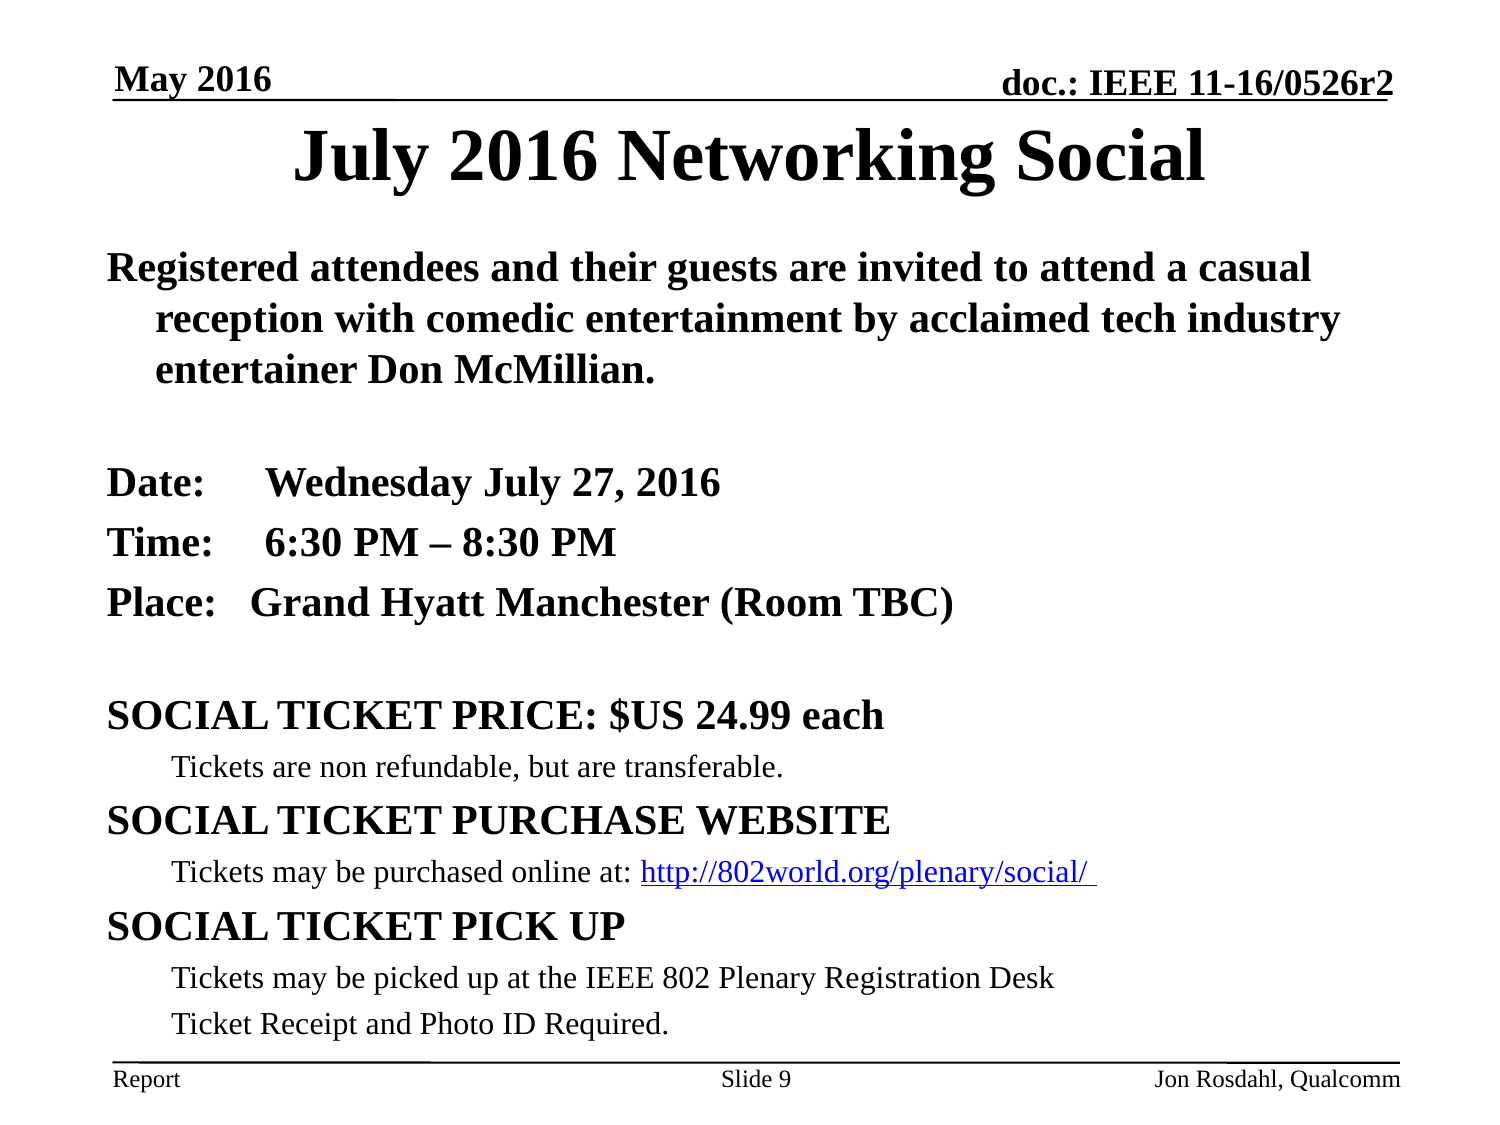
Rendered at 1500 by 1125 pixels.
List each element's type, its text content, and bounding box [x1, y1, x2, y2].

slide_number Slide 9 [712, 1061, 800, 1123]
footer Jon Rosdahl, Qualcomm [878, 1061, 1402, 1093]
list Registered attendees and their guests are invited to attend a casual reception with comedic entertainment by acclaimed tech industry entertainer Don McMillian. Date: Wednesday July 27, 2016 Time: 6:30 PM – 8:30 PM Place: Grand Hyatt Manchester (Room TBC) SOCIAL TICKET PRICE: $US 24.99 each Tickets are non refundable, but are transferable. SOCIAL TICKET PURCHASE WEBSITE Tickets may be purchased online at: http://802world.org/plenary/social/ SOCIAL TICKET PICK UP Tickets may be picked up at the IEEE 802 Plenary Registration Desk Ticket Receipt and Photo ID Required. [91, 231, 1410, 1059]
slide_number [114, 54, 423, 100]
title July 2016 Networking Social [89, 92, 1410, 208]
